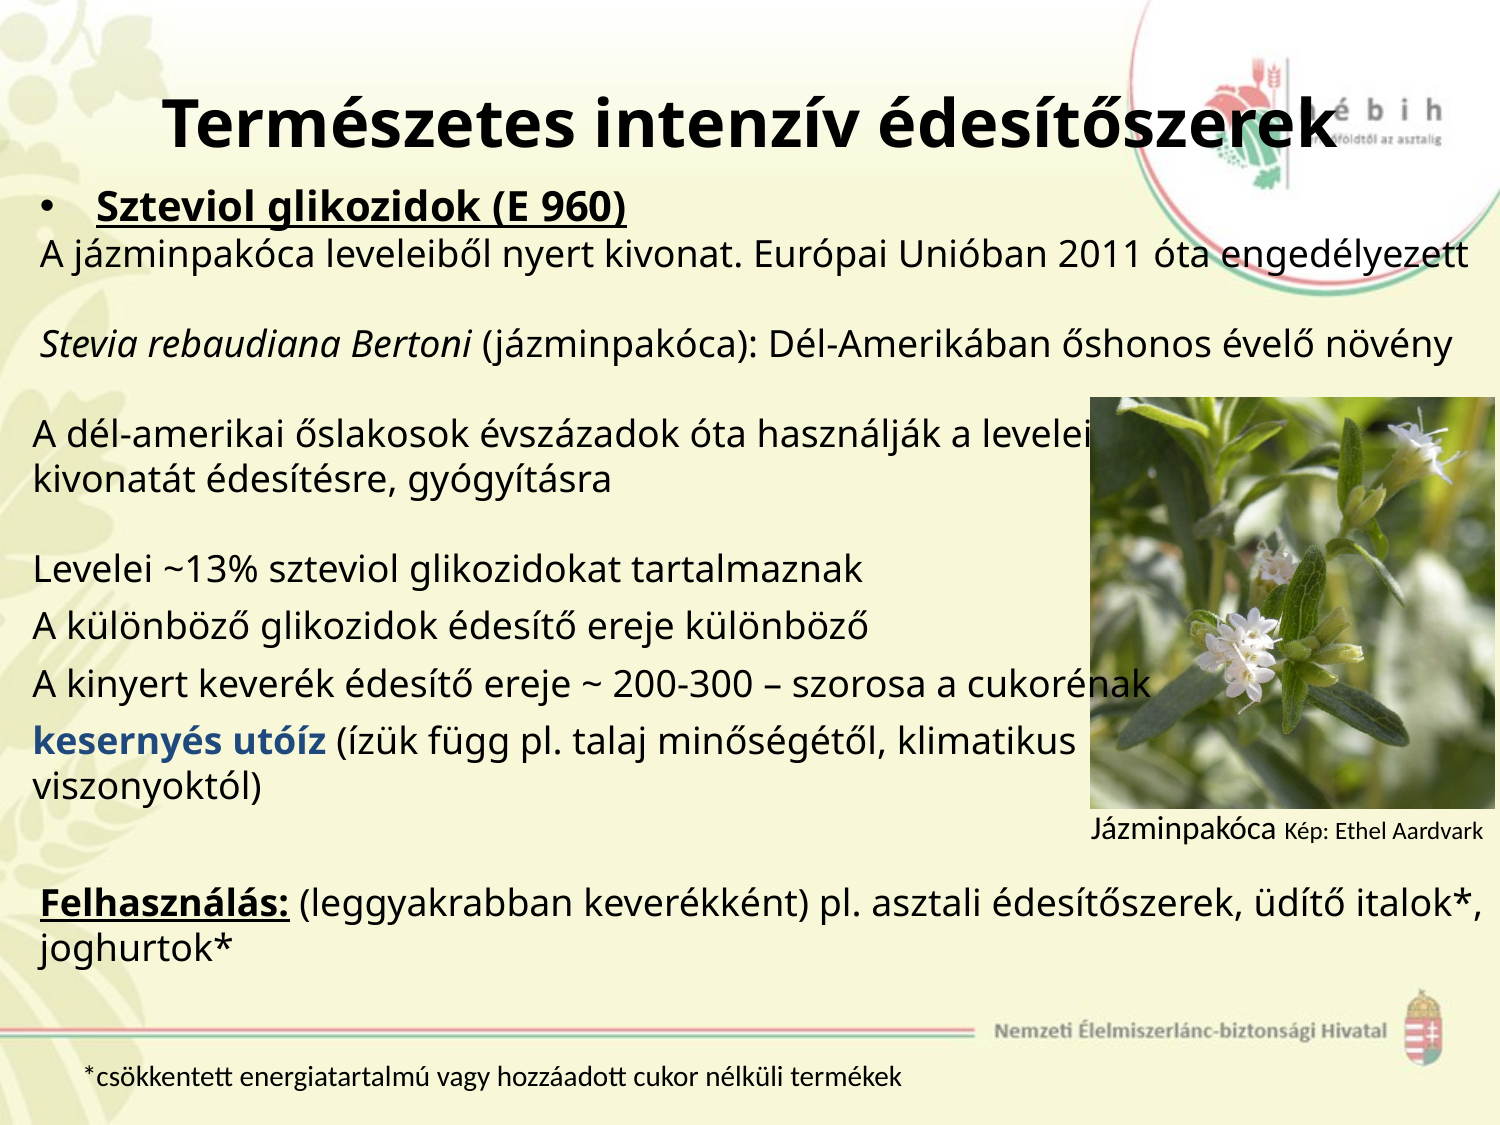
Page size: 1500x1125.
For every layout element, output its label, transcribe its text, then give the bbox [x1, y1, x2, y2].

text_box *csökkentett energiatartalmú vagy hozzáadott cukor nélküli termékek [67, 1049, 918, 1100]
text_box Felhasználás: (leggyakrabban keverékként) pl. asztali édesítőszerek, üdítő italok*, joghurtok* [24, 871, 1500, 1022]
picture [1090, 396, 1495, 810]
text_box A dél-amerikai őslakosok évszázadok óta használják a levelei kivonatát édesítésre, gyógyításra Levelei ~13% szteviol glikozidokat tartalmaznak A különböző glikozidok édesítő ereje különböző A kinyert keverék édesítő ereje ~ 200-300 – szorosa a cukorénak kesernyés utóíz (ízük függ pl. talaj minőségétől, klimatikus viszonyoktól) [17, 402, 1085, 815]
text_box Jázminpakóca Kép: Ethel Aardvark [1076, 798, 1499, 854]
text_box Szteviol glikozidok (E 960) A jázminpakóca leveleiből nyert kivonat. Európai Unióban 2011 óta engedélyezett Stevia rebaudiana Bertoni (jázminpakóca): Dél-Amerikában őshonos évelő növény [25, 172, 1500, 373]
title Természetes intenzív édesítőszerek [75, 45, 1425, 172]
